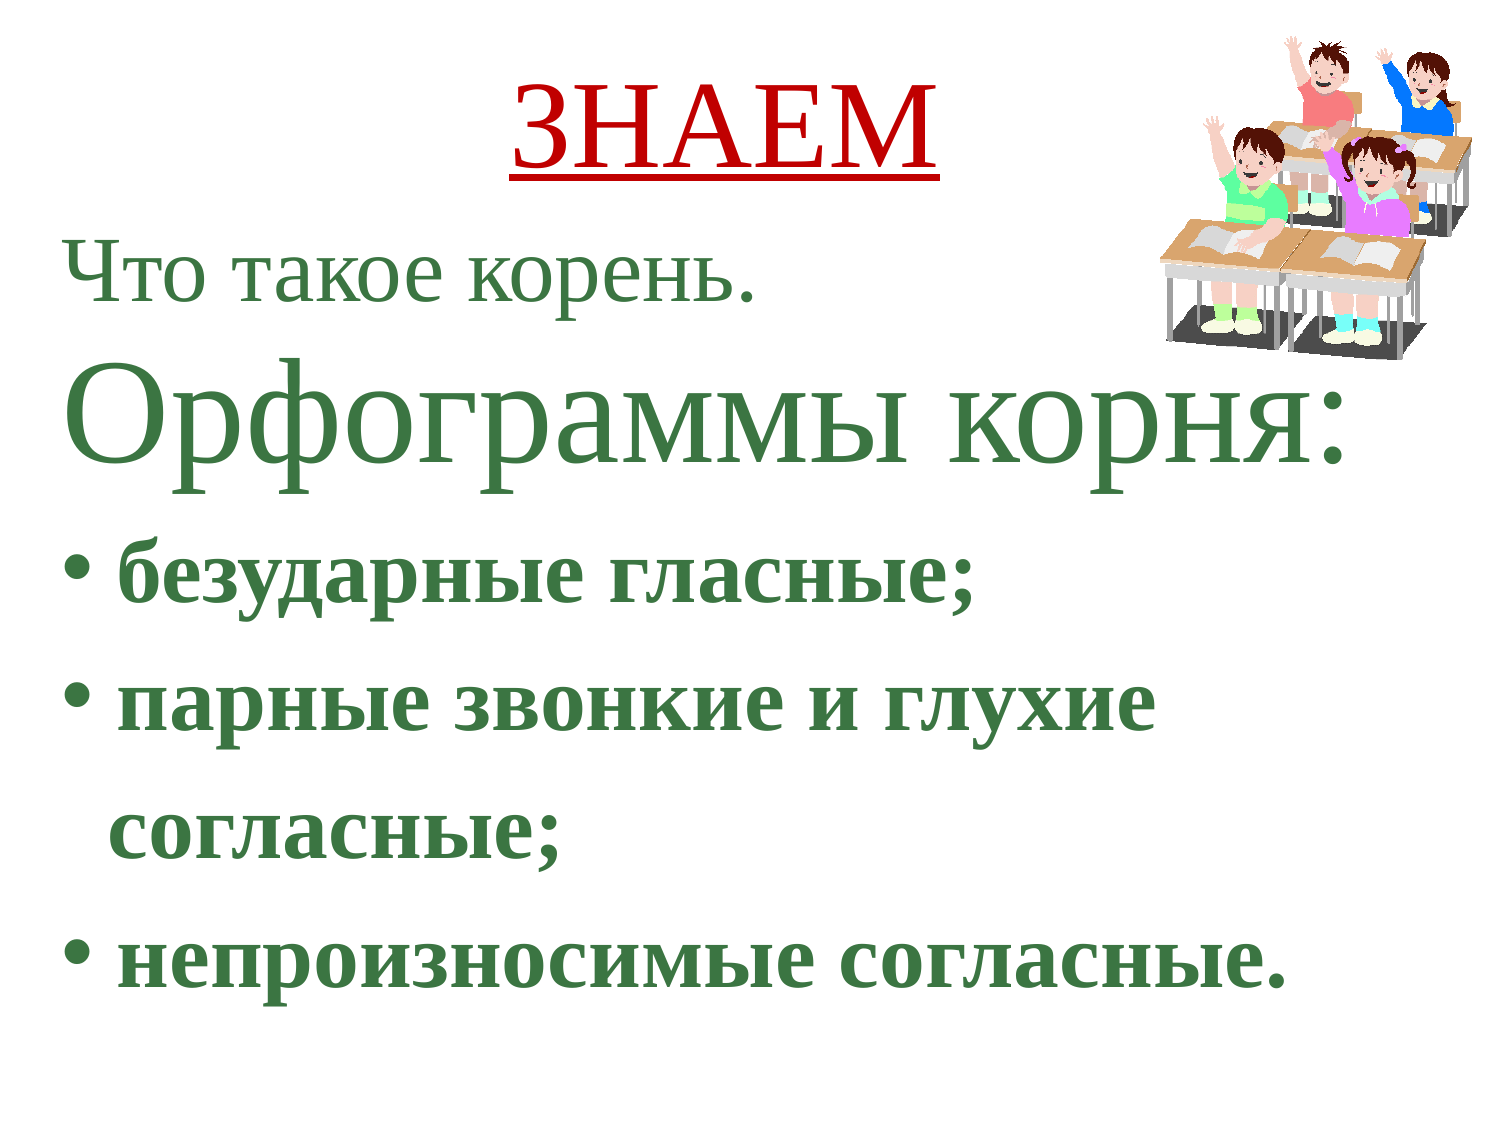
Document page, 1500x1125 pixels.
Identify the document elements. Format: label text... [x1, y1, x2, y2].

title Что такое корень. [46, 199, 1154, 304]
text_box ЗНАЕМ [494, 35, 955, 200]
subtitle Орфограммы корня: безударные гласные; парные звонкие и глухие согласные; непроизносимые согласные. [46, 304, 1454, 1090]
picture [1159, 34, 1473, 360]
